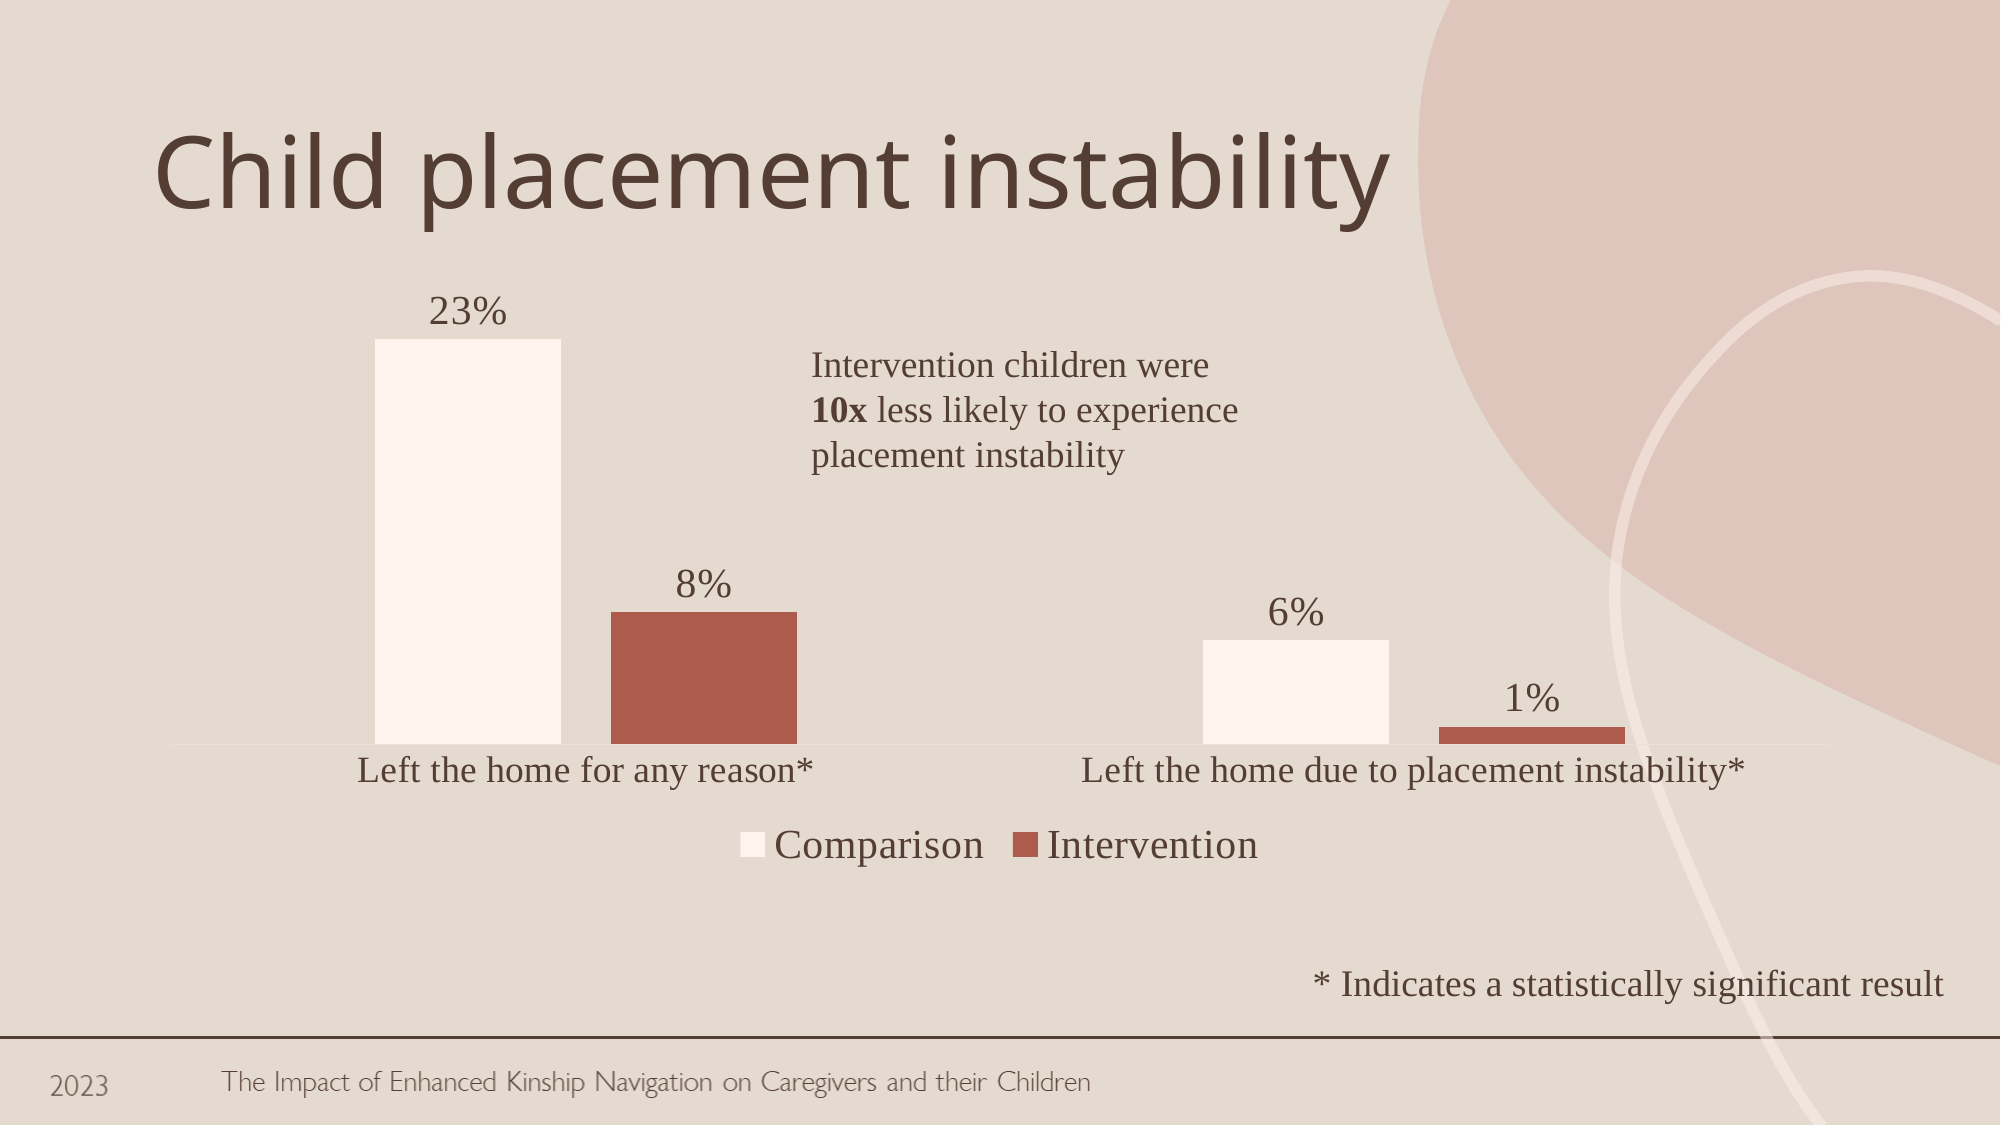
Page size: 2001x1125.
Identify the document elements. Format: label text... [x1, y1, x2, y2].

text_box * Indicates a statistically significant result [1297, 951, 1960, 1012]
chart [137, 286, 1863, 876]
picture [31, 1053, 1175, 1121]
title Child placement instability [137, 65, 1863, 286]
